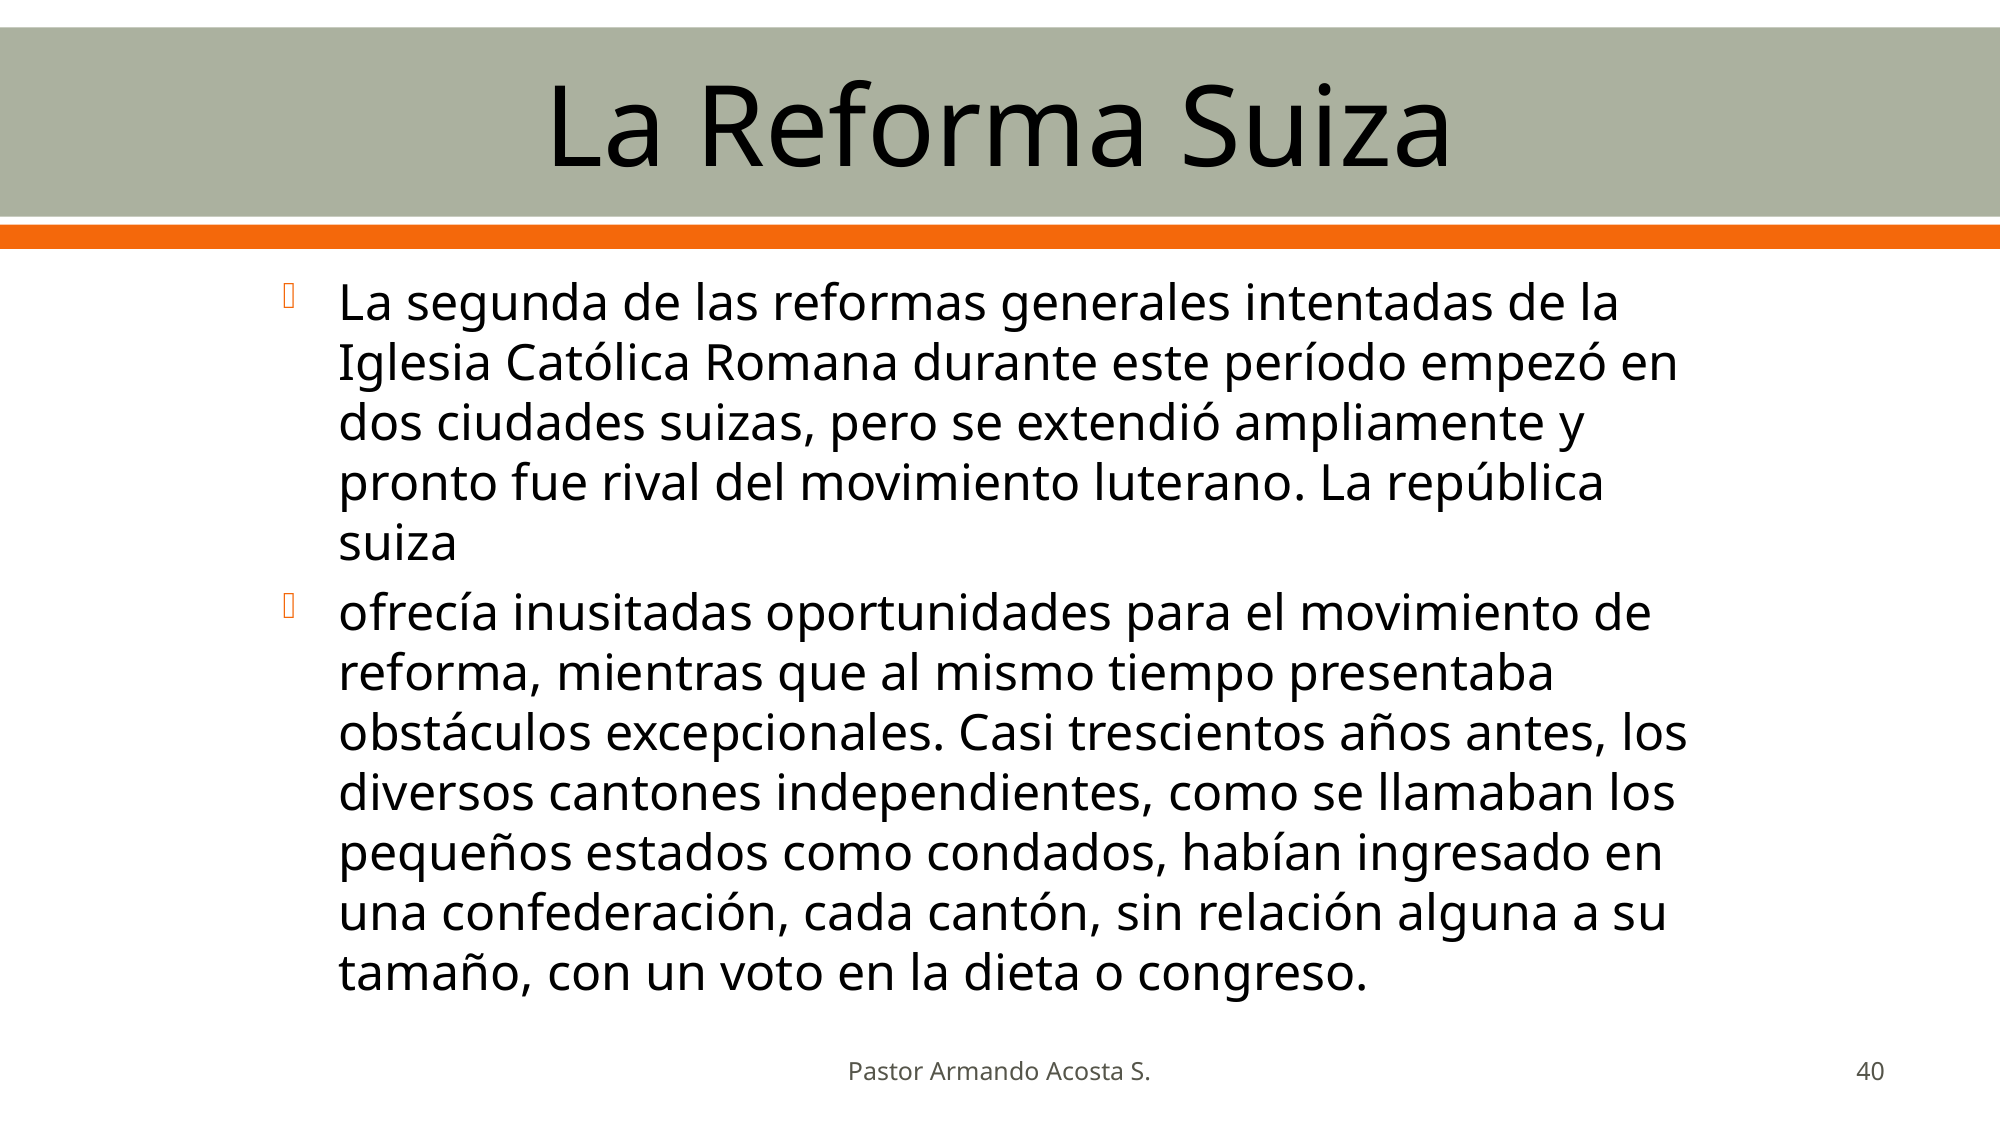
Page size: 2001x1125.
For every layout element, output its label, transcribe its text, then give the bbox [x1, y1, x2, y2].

list La segunda de las reformas generales intentadas de la Iglesia Católica Romana durante este período empezó en dos ciudades suizas, pero se extendió ampliamente y pronto fue rival del movimiento luterano. La república suiza ofrecía inusitadas oportunidades para el movimiento de reforma, mientras que al mismo tiempo presentaba obstáculos excepcionales. Casi trescientos años antes, los diversos cantones independientes, como se llamaban los pequeños estados como condados, habían ingresado en una confederación, cada cantón, sin relación alguna a su tamaño, con un voto en la dieta o congreso. [267, 262, 1733, 1005]
slide_number 40 [1433, 1042, 1900, 1103]
title La Reforma Suiza [99, 29, 1900, 213]
footer Pastor Armando Acosta S. [683, 1042, 1317, 1103]
